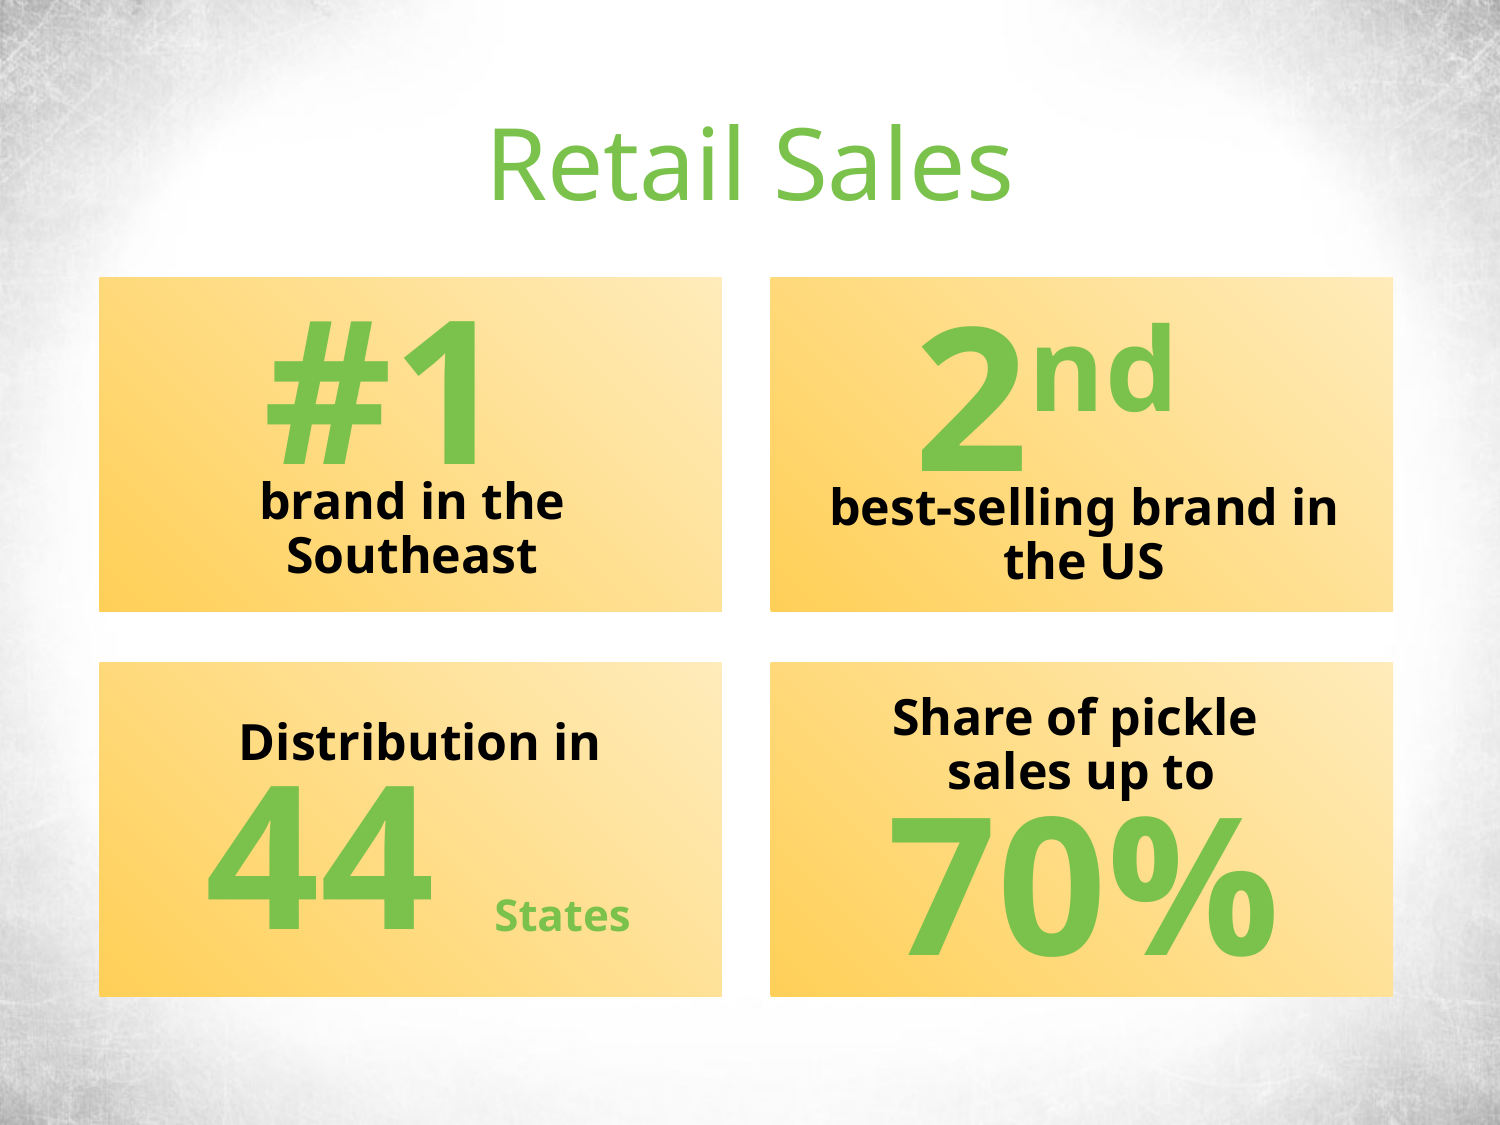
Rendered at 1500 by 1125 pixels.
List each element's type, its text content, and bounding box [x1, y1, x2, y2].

text_box #1 [99, 284, 672, 483]
text_box best-selling brand in the US [774, 475, 1395, 611]
text_box 70% [774, 855, 1394, 945]
text_box [99, 662, 722, 997]
title Retail Sales [103, 59, 1397, 278]
text_box Share of pickle sales up to [770, 684, 1394, 855]
text_box [99, 277, 722, 468]
text_box [99, 483, 103, 612]
text_box [770, 662, 1394, 684]
text_box brand in the Southeast [103, 468, 722, 612]
text_box 2nd [854, 290, 1291, 475]
text_box [770, 278, 1394, 612]
picture [0, 0, 1500, 1125]
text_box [175, 709, 646, 949]
text_box [770, 855, 1394, 997]
